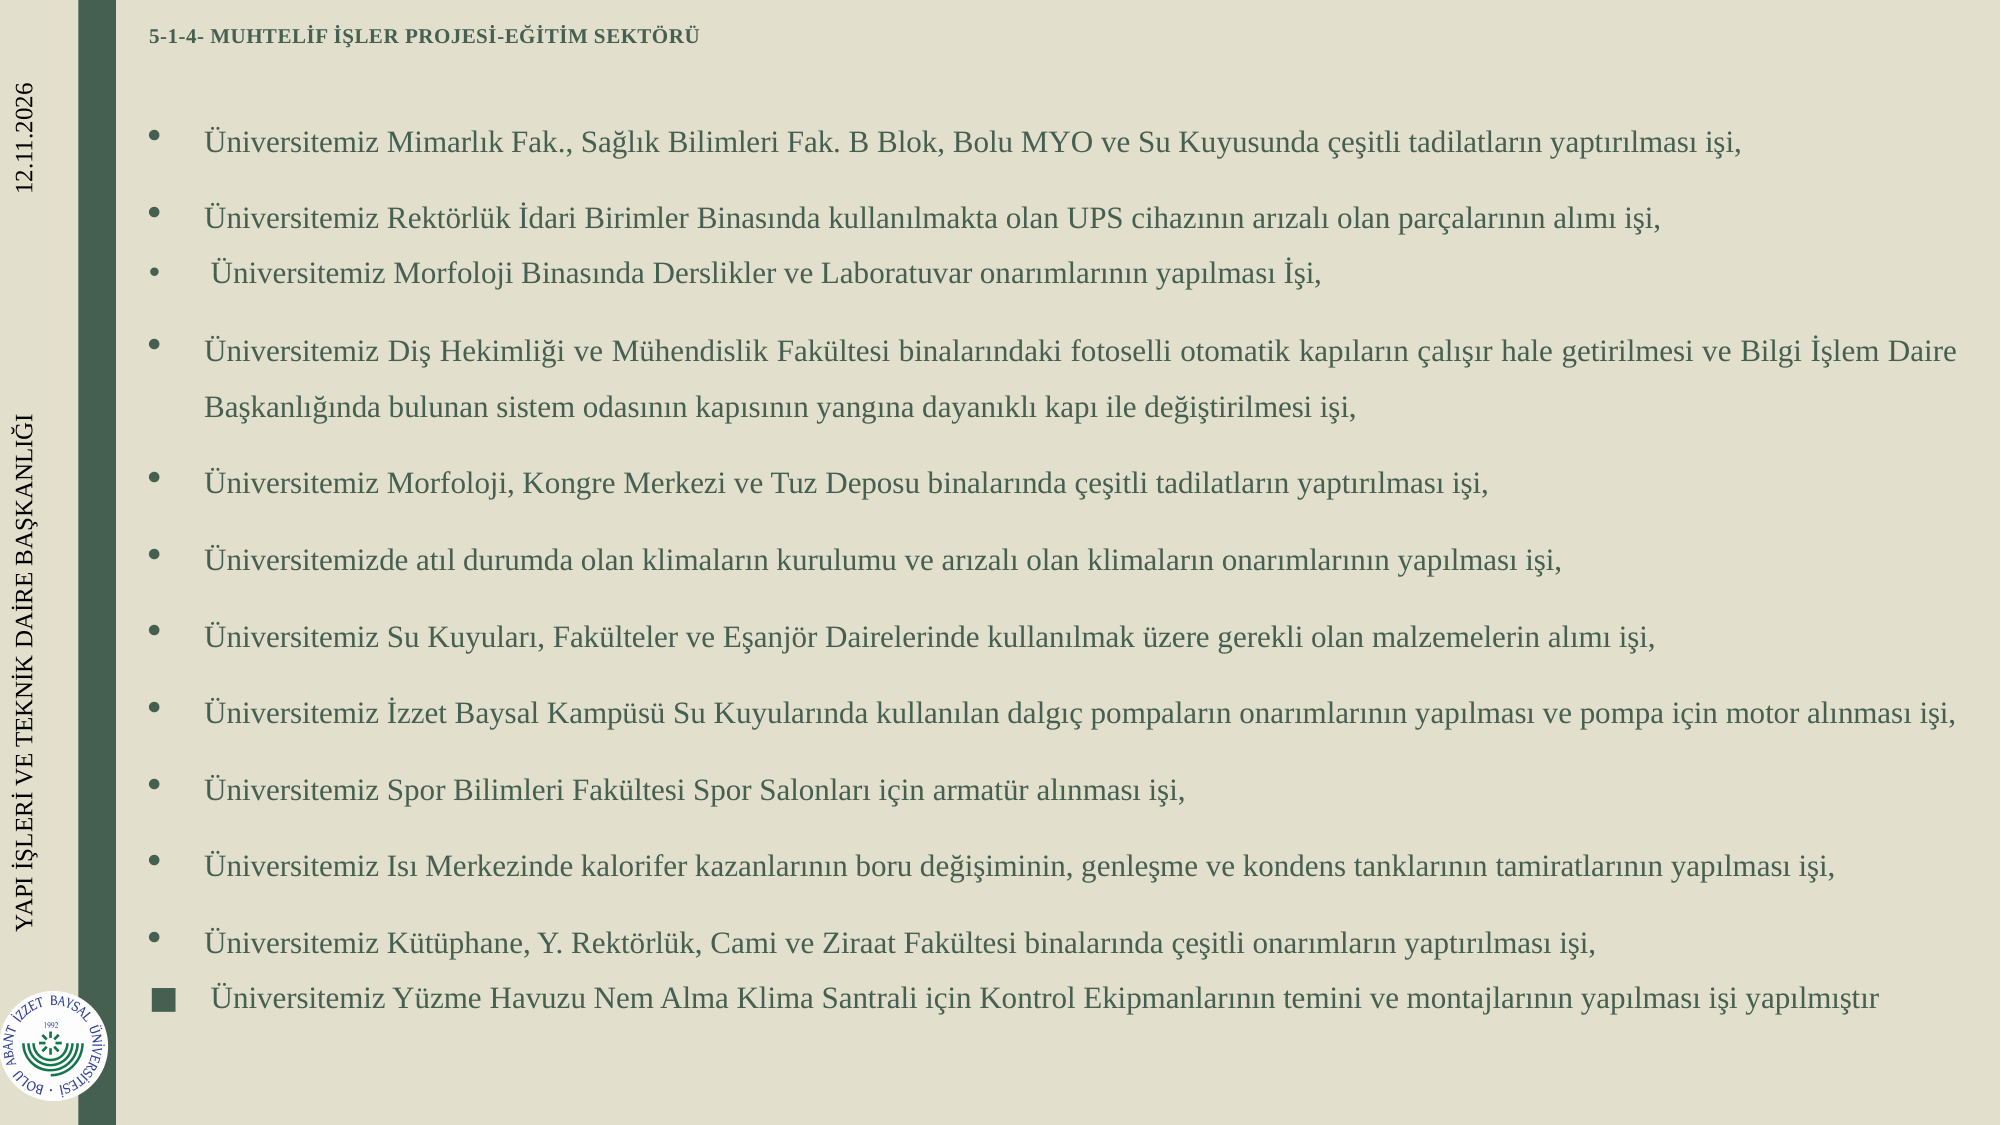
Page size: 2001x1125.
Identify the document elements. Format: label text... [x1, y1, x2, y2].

title 5-1-4- MUHTELİF İŞLER PROJESİ-EĞİTİM SEKTÖRÜ [134, 17, 1710, 81]
list Üniversitemiz Mimarlık Fak., Sağlık Bilimleri Fak. B Blok, Bolu MYO ve Su Kuyusunda çeşitli tadilatların yaptırılması işi, Üniversitemiz Rektörlük İdari Birimler Binasında kullanılmakta olan UPS cihazının arızalı olan parçalarının alımı işi, Üniversitemiz Morfoloji Binasında Derslikler ve Laboratuvar onarımlarının yapılması İşi, Üniversitemiz Diş Hekimliği ve Mühendislik Fakültesi binalarındaki fotoselli otomatik kapıların çalışır hale getirilmesi ve Bilgi İşlem Daire Başkanlığında bulunan sistem odasının kapısının yangına dayanıklı kapı ile değiştirilmesi işi, Üniversitemiz Morfoloji, Kongre Merkezi ve Tuz Deposu binalarında çeşitli tadilatların yaptırılması işi, Üniversitemizde atıl durumda olan klimaların kurulumu ve arızalı olan klimaların onarımlarının yapılması işi, Üniversitemiz Su Kuyuları, Fakülteler ve Eşanjör Dairelerinde kullanılmak üzere gerekli olan malzemelerin alımı işi, Üniversitemiz İzzet Baysal Kampüsü Su Kuyularında kullanılan dalgıç pompaların onarımlarının yapılması ve pompa için motor alınması işi, Üniversitemiz Spor Bilimleri Fakültesi Spor Salonları için armatür alınması işi, Üniversitemiz Isı Merkezinde kalorifer kazanlarının boru değişiminin, genleşme ve kondens tanklarının tamiratlarının yapılması işi, Üniversitemiz Kütüphane, Y. Rektörlük, Cami ve Ziraat Fakültesi binalarında çeşitli onarımların yaptırılması işi, Üniversitemiz Yüzme Havuzu Nem Alma Klima Santrali için Kontrol Ekipmanlarının temini ve montajlarının yapılması işi yapılmıştır [134, 94, 1972, 1059]
picture [0, 985, 114, 1107]
